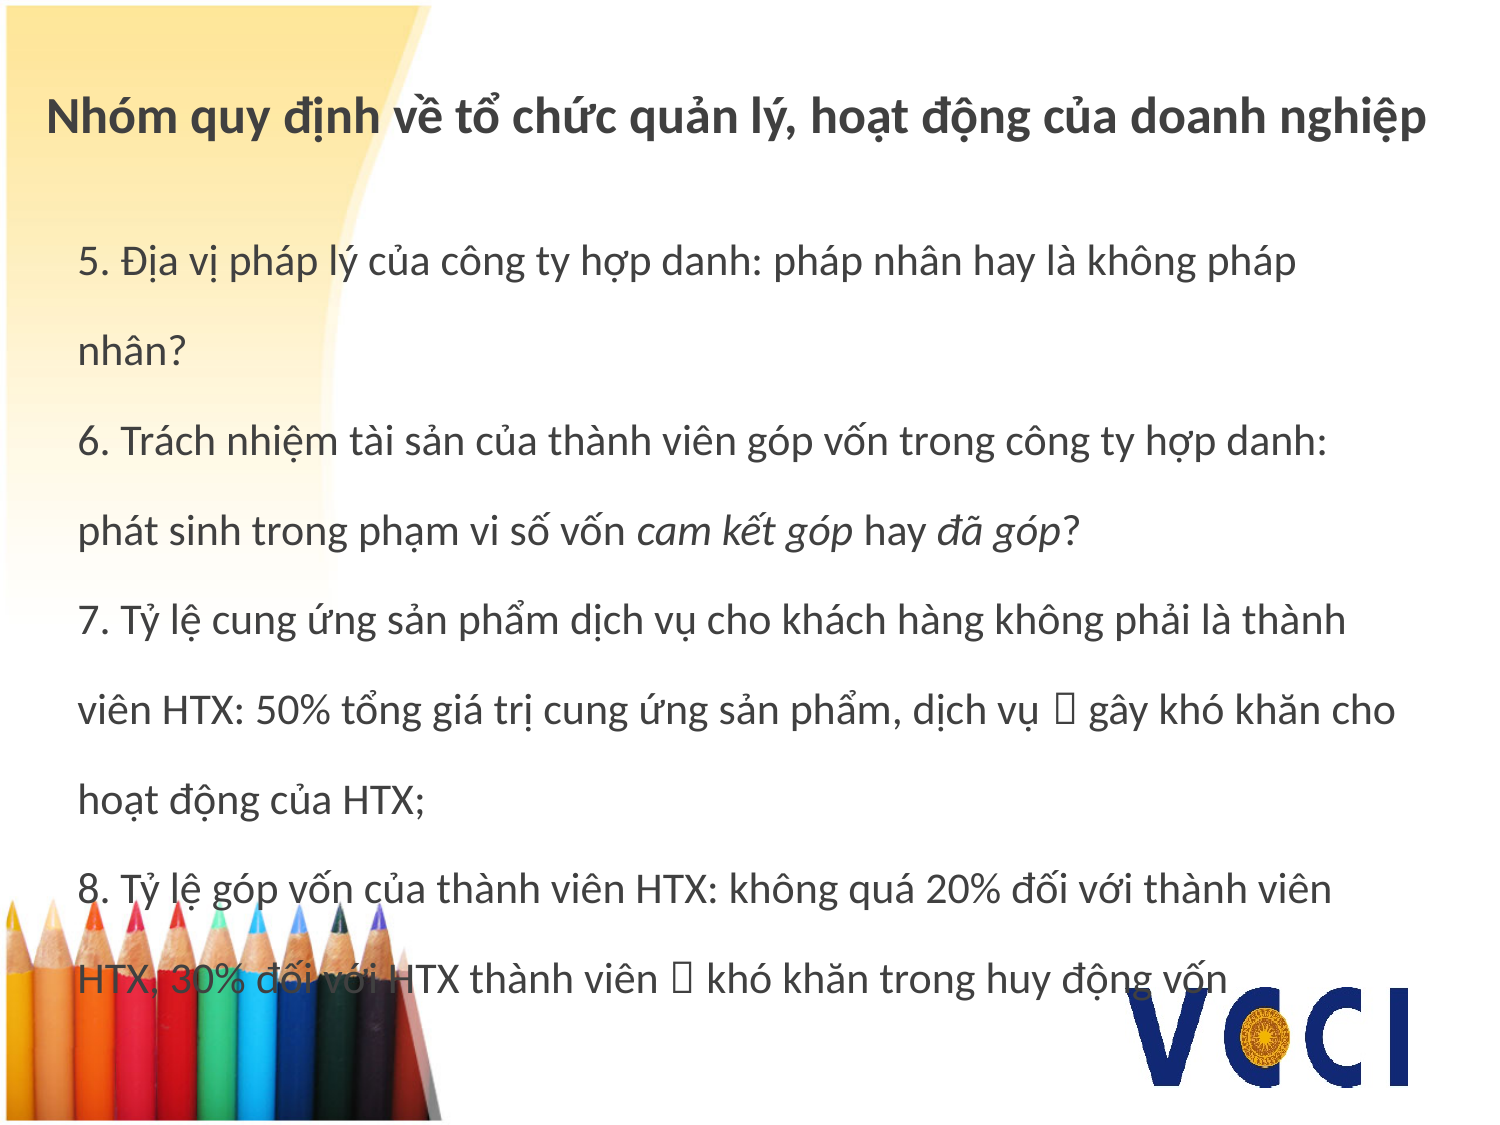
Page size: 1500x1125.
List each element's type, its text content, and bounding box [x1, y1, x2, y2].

picture [0, 0, 1500, 1125]
title Nhóm quy định về tổ chức quản lý, hoạt động của doanh nghiệp [24, 44, 1451, 181]
list 5. Địa vị pháp lý của công ty hợp danh: pháp nhân hay là không pháp nhân? 6. Trách nhiệm tài sản của thành viên góp vốn trong công ty hợp danh: phát sinh trong phạm vi số vốn cam kết góp hay đã góp? 7. Tỷ lệ cung ứng sản phẩm dịch vụ cho khách hàng không phải là thành viên HTX: 50% tổng giá trị cung ứng sản phẩm, dịch vụ  gây khó khăn cho hoạt động của HTX; 8. Tỷ lệ góp vốn của thành viên HTX: không quá 20% đối với thành viên HTX, 30% đối với HTX thành viên  khó khăn trong huy động vốn [62, 187, 1424, 1013]
